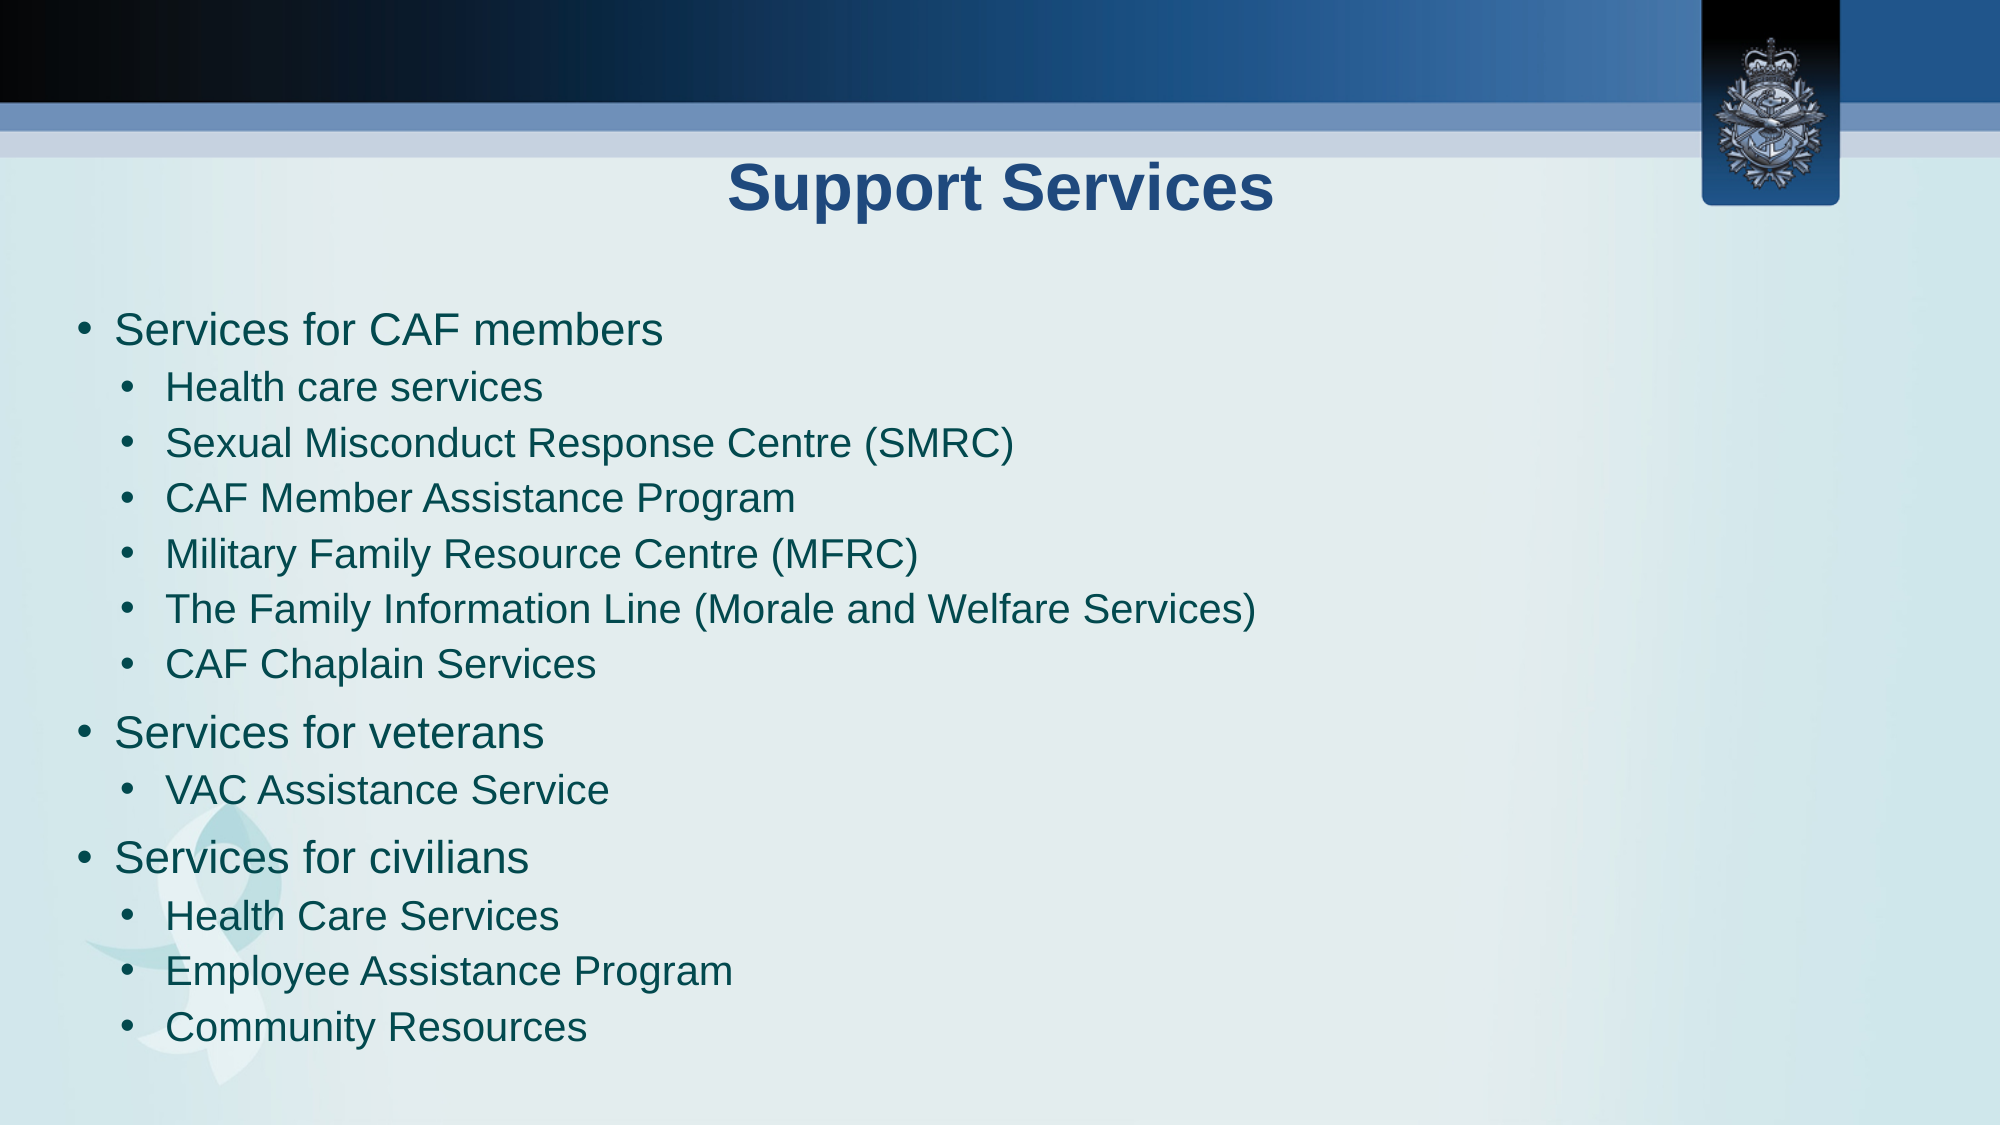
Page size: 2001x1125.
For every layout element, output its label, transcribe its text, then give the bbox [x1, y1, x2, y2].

title Support Services [311, 145, 1692, 298]
list Services for CAF members Health care services Sexual Misconduct Response Centre (SMRC) CAF Member Assistance Program Military Family Resource Centre (MFRC) The Family Information Line (Morale and Welfare Services) CAF Chaplain Services Services for veterans VAC Assistance Service Services for civilians Health Care Services Employee Assistance Program Community Resources [61, 298, 1936, 1059]
picture [0, 0, 2000, 1125]
